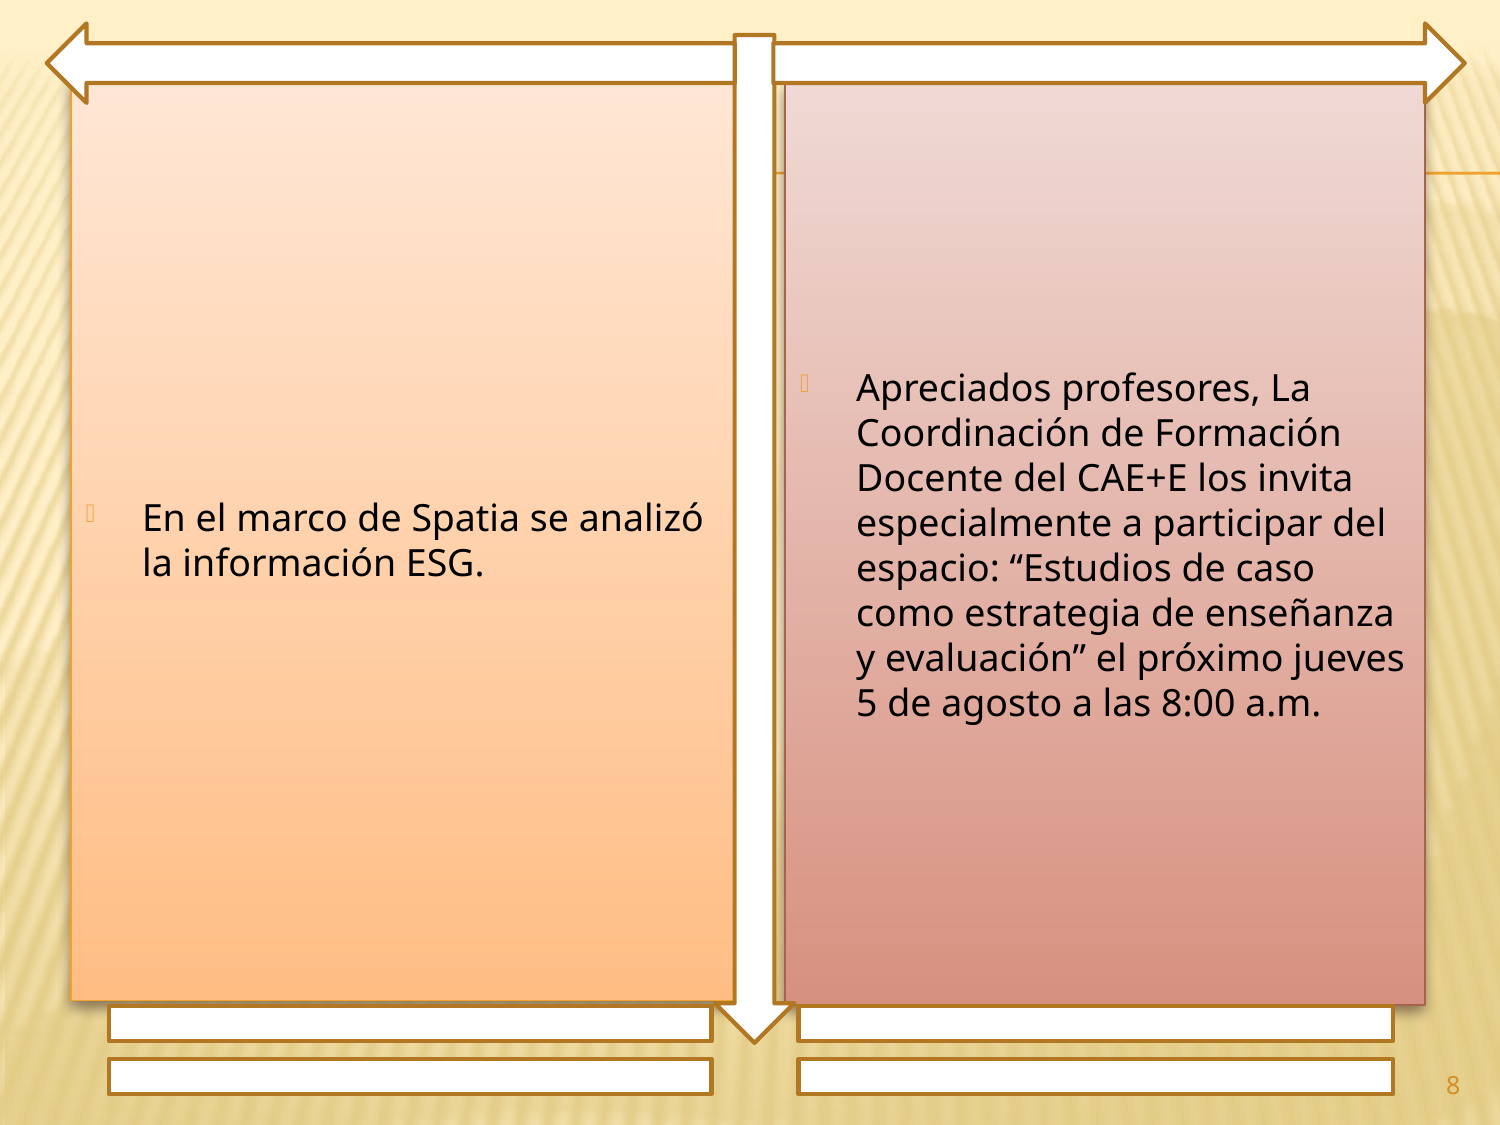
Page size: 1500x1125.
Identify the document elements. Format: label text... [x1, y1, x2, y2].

list En el marco de Spatia se analizó la información ESG. [70, 86, 732, 1001]
text_box [44, 21, 737, 105]
list Apreciados profesores, La Coordinación de Formación Docente del CAE+E los invita especialmente a participar del espacio: “Estudios de caso como estrategia de enseñanza y evaluación” el próximo jueves 5 de agosto a las 8:00 a.m. [784, 86, 1426, 1006]
slide_number 8 [1350, 1062, 1475, 1103]
text_box [796, 1004, 1395, 1043]
text_box [107, 1057, 714, 1096]
text_box [107, 1004, 714, 1043]
text_box [796, 1057, 1395, 1096]
text_box [771, 21, 1467, 105]
text_box [712, 32, 797, 1046]
